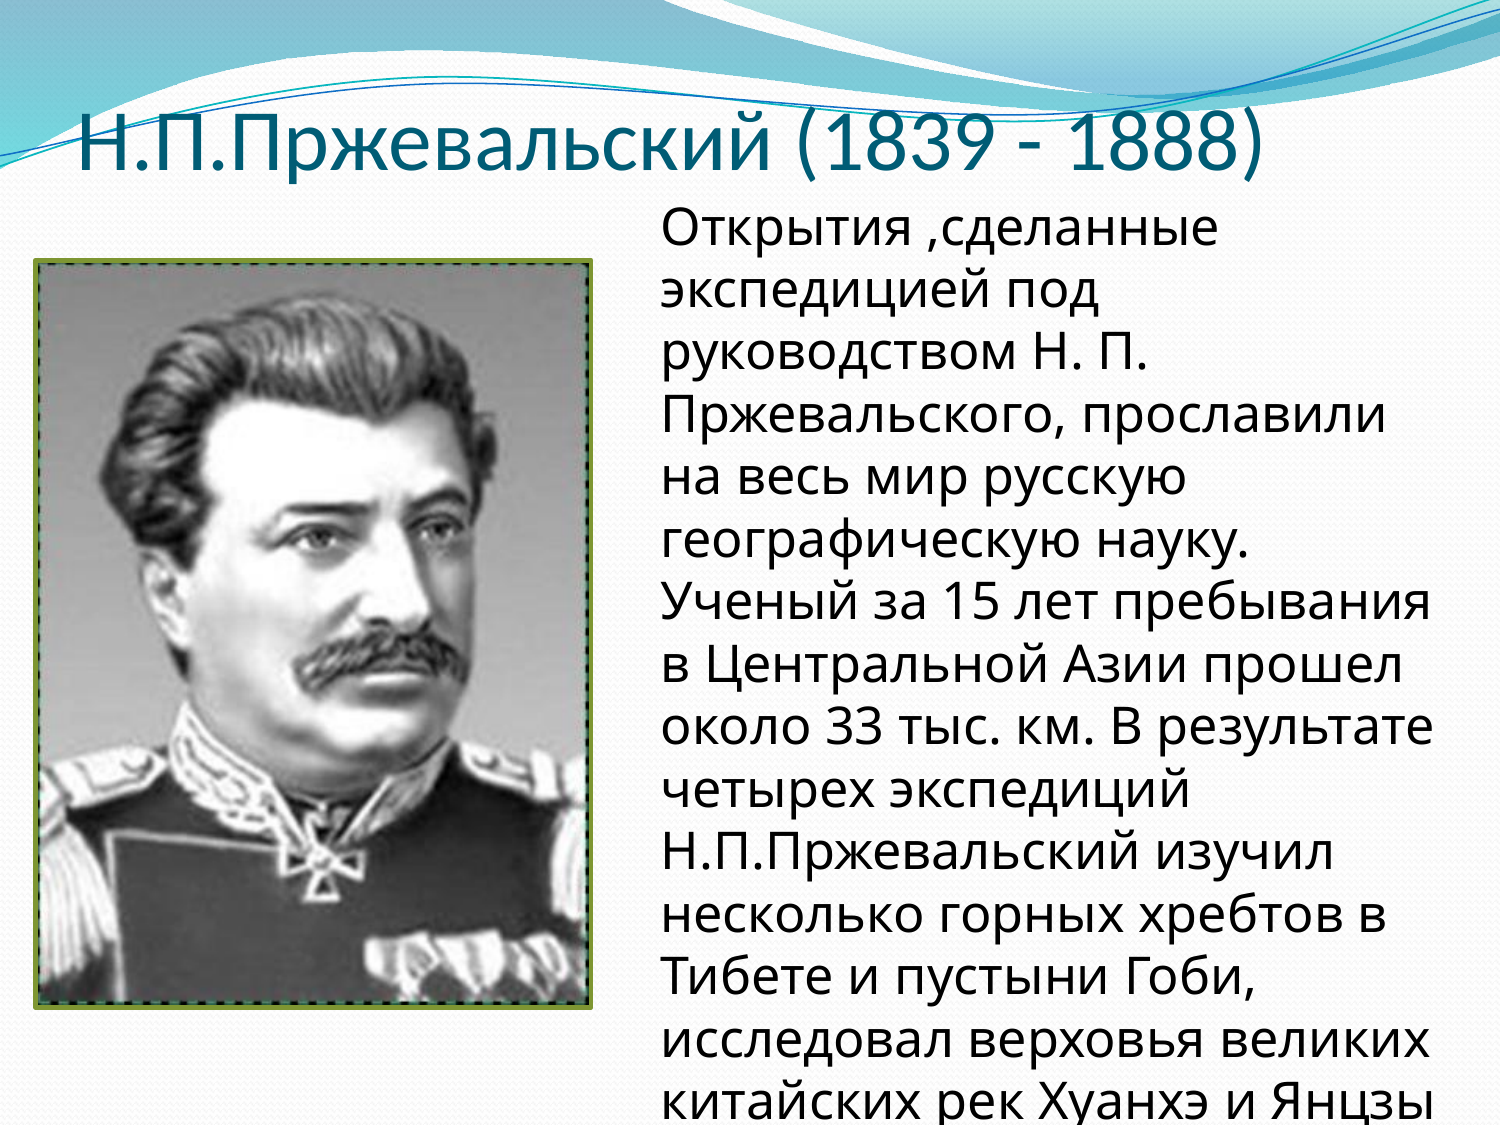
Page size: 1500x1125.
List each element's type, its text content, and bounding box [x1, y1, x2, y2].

text_box Открытия ,сделанные экспедицией под руководством Н. П. Пржевальского, прославили на весь мир русскую географическую науку. Ученый за 15 лет пребывания в Центральной Азии прошел около 33 тыс. км. В результате четырех экспедиций Н.П.Пржевальский изучил несколько горных хребтов в Тибете и пустыни Гоби, исследовал верховья великих китайских рек Хуанхэ и Янцзы и описал природные условия «блуждающего»озера Лобнор, которое перемещается вместе с песками. [643, 184, 1459, 1125]
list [37, 262, 589, 1006]
title Н.П.Пржевальский (1839 - 1888) [76, 0, 1427, 188]
